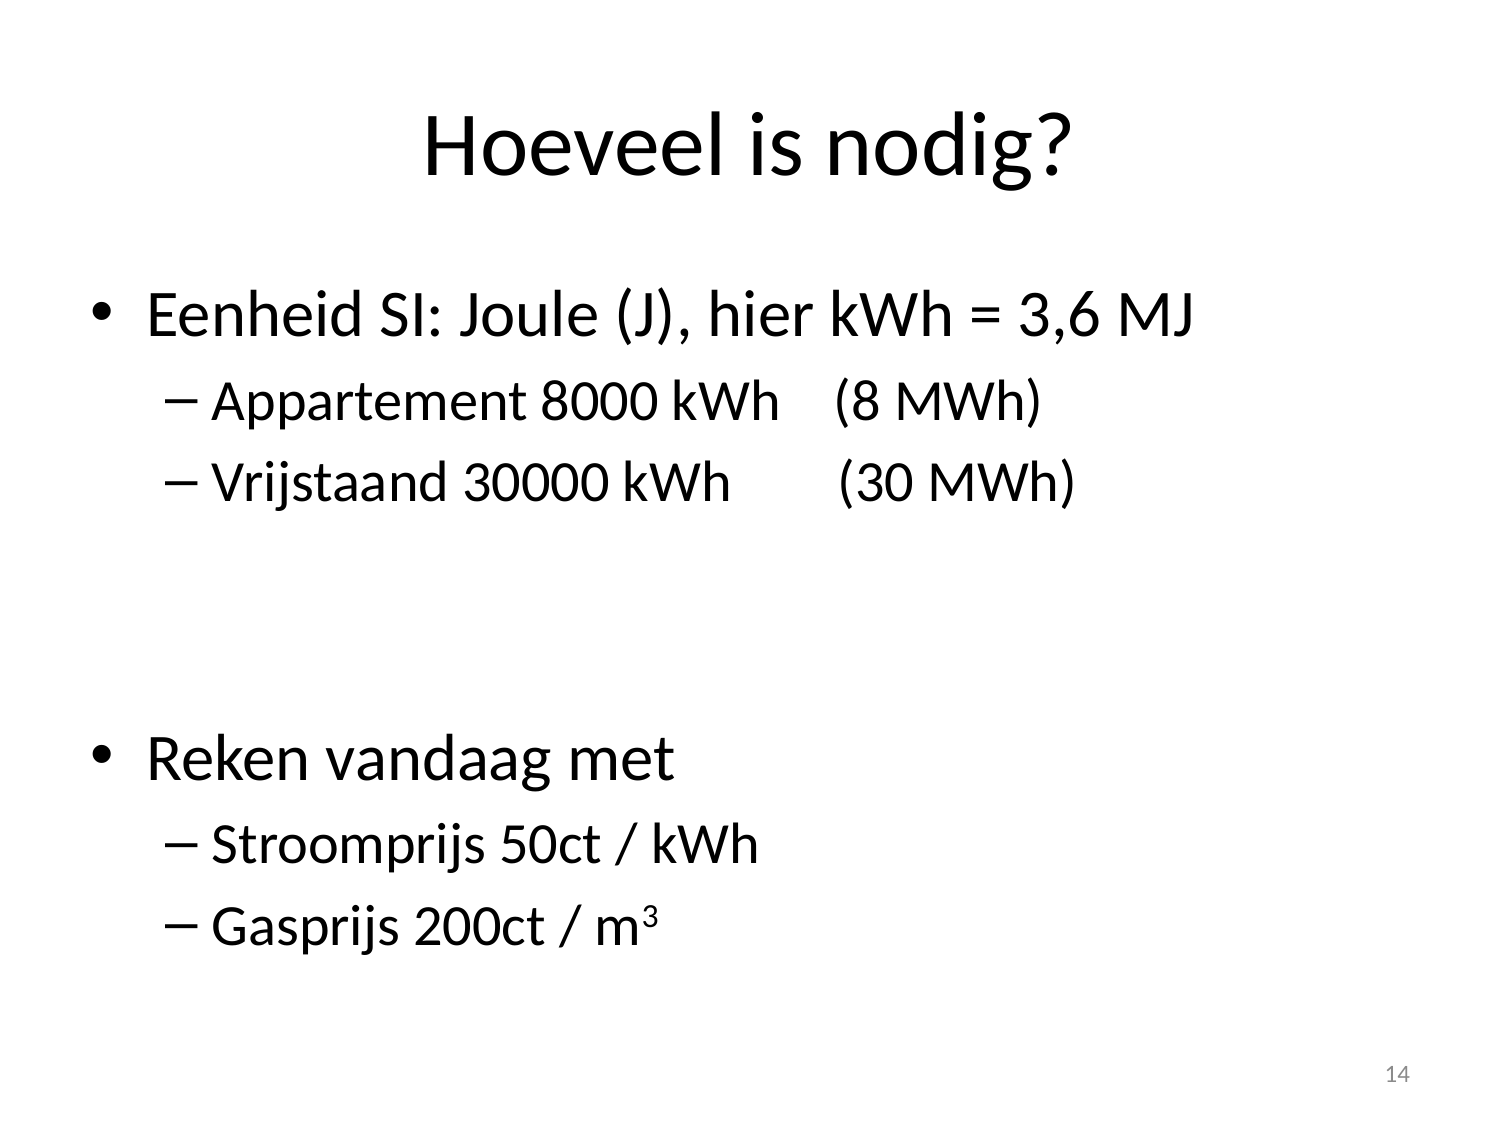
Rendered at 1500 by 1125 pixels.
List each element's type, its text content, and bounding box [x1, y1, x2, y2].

list Eenheid SI: Joule (J), hier kWh = 3,6 MJ Appartement 8000 kWh (8 MWh) Vrijstaand 30000 kWh (30 MWh) Reken vandaag met Stroomprijs 50ct / kWh Gasprijs 200ct / m3 [75, 262, 1425, 1005]
slide_number 14 [1074, 1042, 1425, 1103]
title Hoeveel is nodig? [75, 45, 1425, 233]
